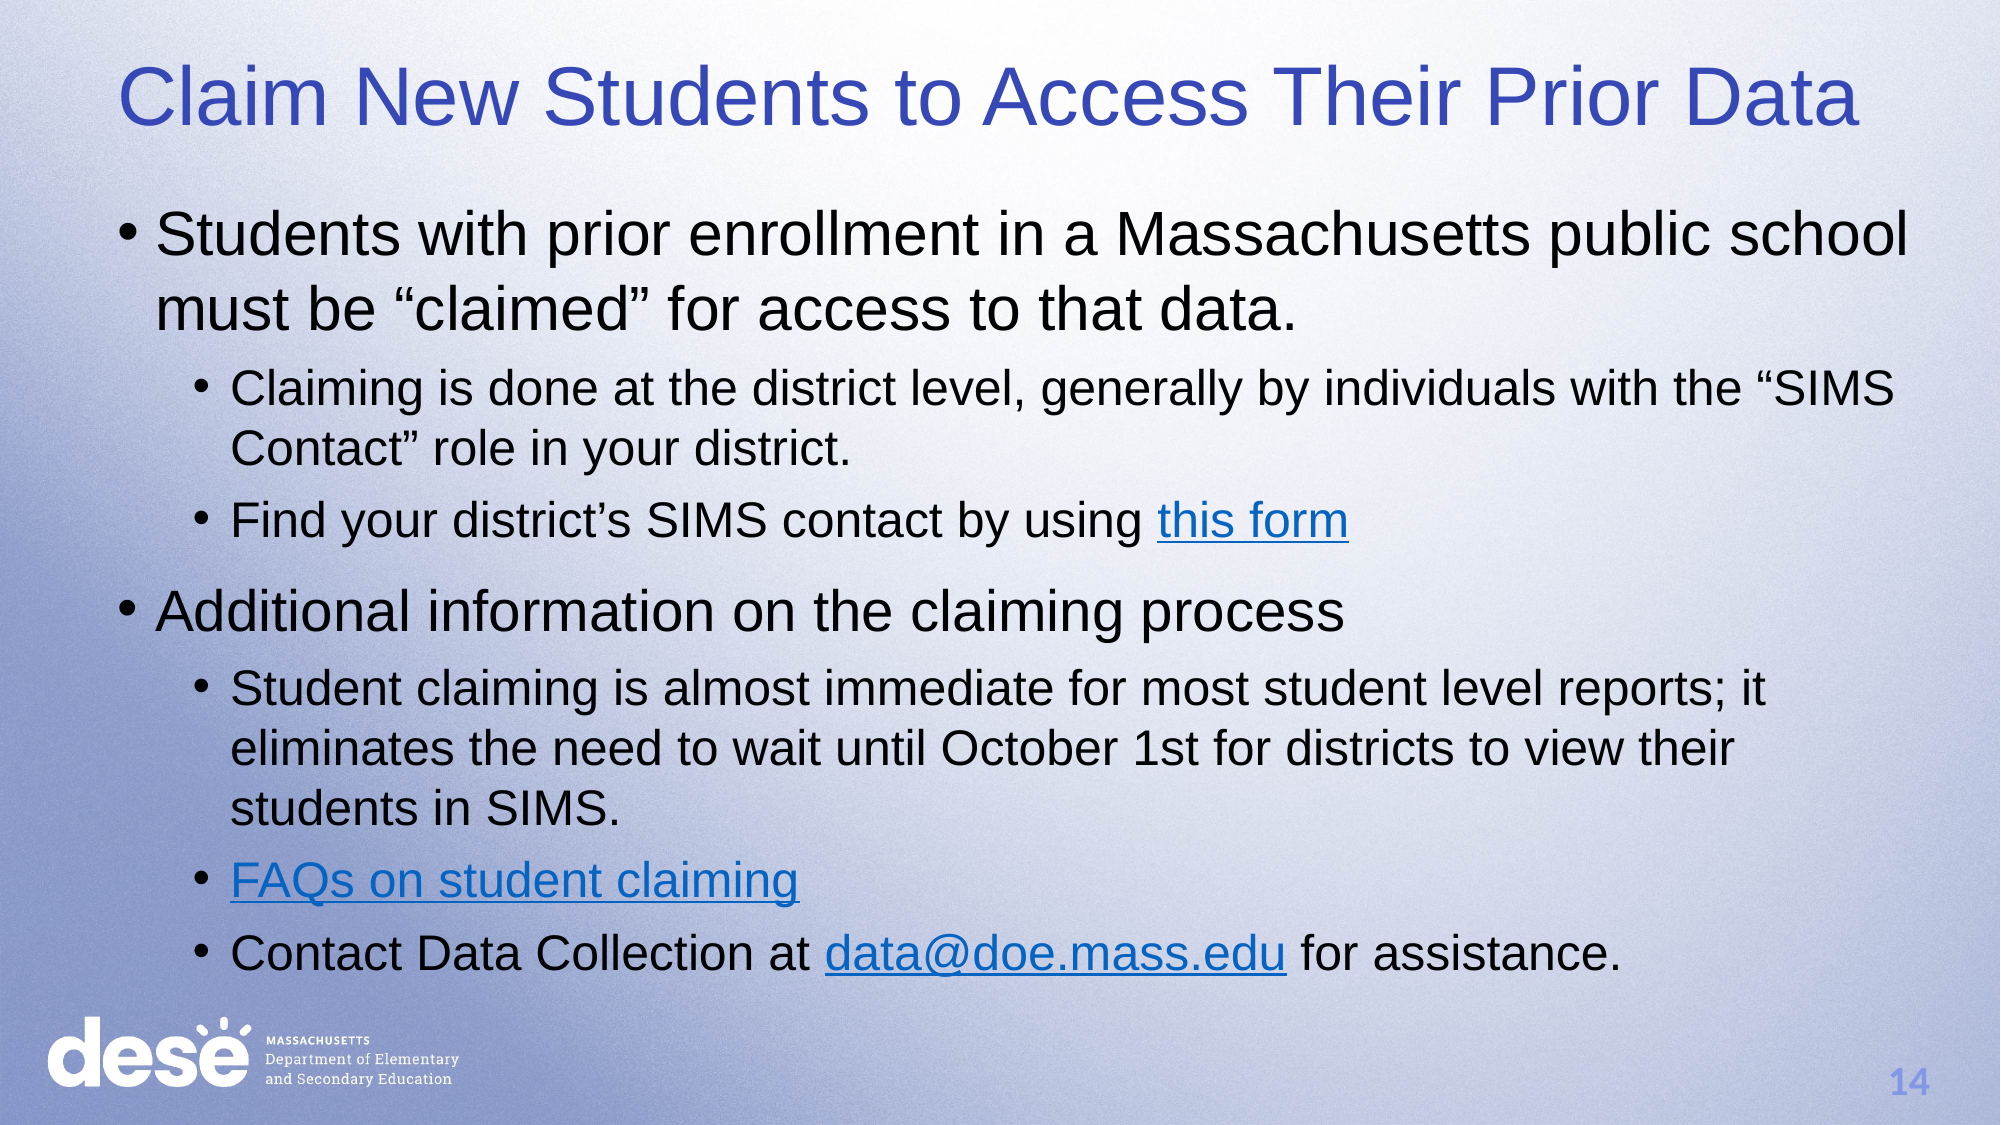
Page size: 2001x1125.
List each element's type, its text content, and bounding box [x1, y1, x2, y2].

title Claim New Students to Access Their Prior Data [102, 42, 1968, 155]
list Students with prior enrollment in a Massachusetts public school must be “claimed” for access to that data. Claiming is done at the district level, generally by individuals with the “SIMS Contact” role in your district. Find your district’s SIMS contact by using this form Additional information on the claiming process Student claiming is almost immediate for most student level reports; it eliminates the need to wait until October 1st for districts to view their students in SIMS. FAQs on student claiming Contact Data Collection at data@doe.mass.edu for assistance. [102, 185, 1947, 1011]
picture [0, 0, 2000, 1125]
